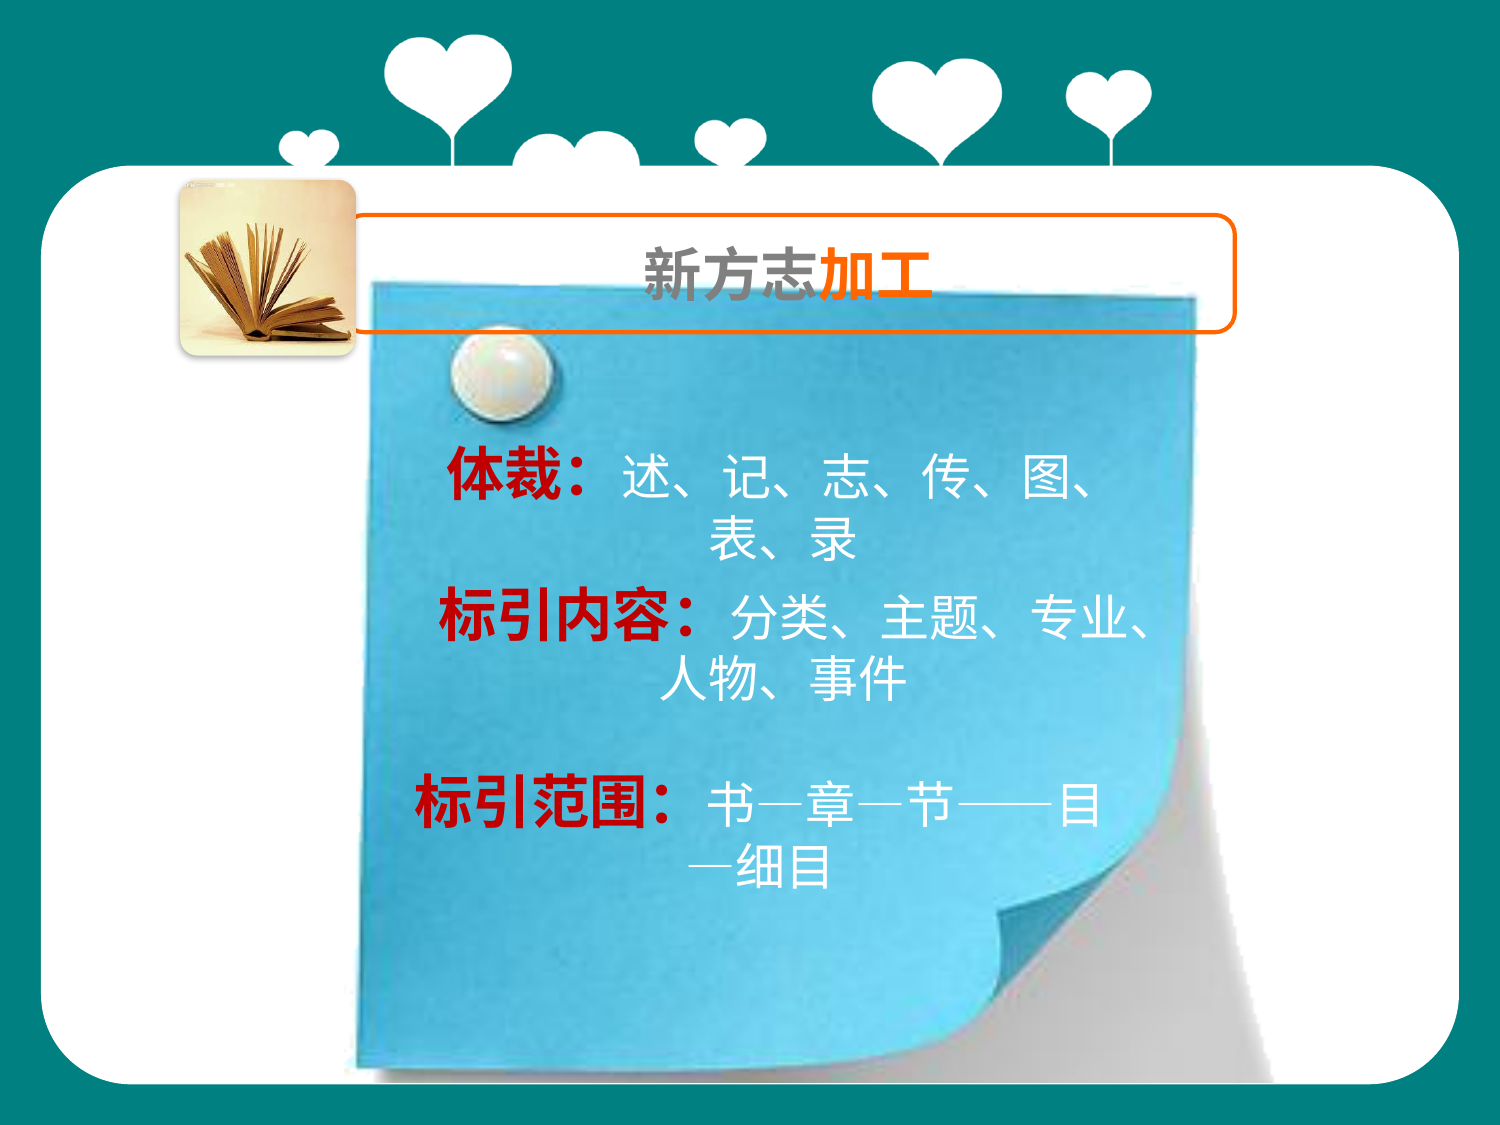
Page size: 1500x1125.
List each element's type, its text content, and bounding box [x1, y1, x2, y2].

picture [343, 273, 1306, 1083]
text_box [180, 179, 356, 356]
text_box 新方志加工 [361, 212, 1237, 271]
